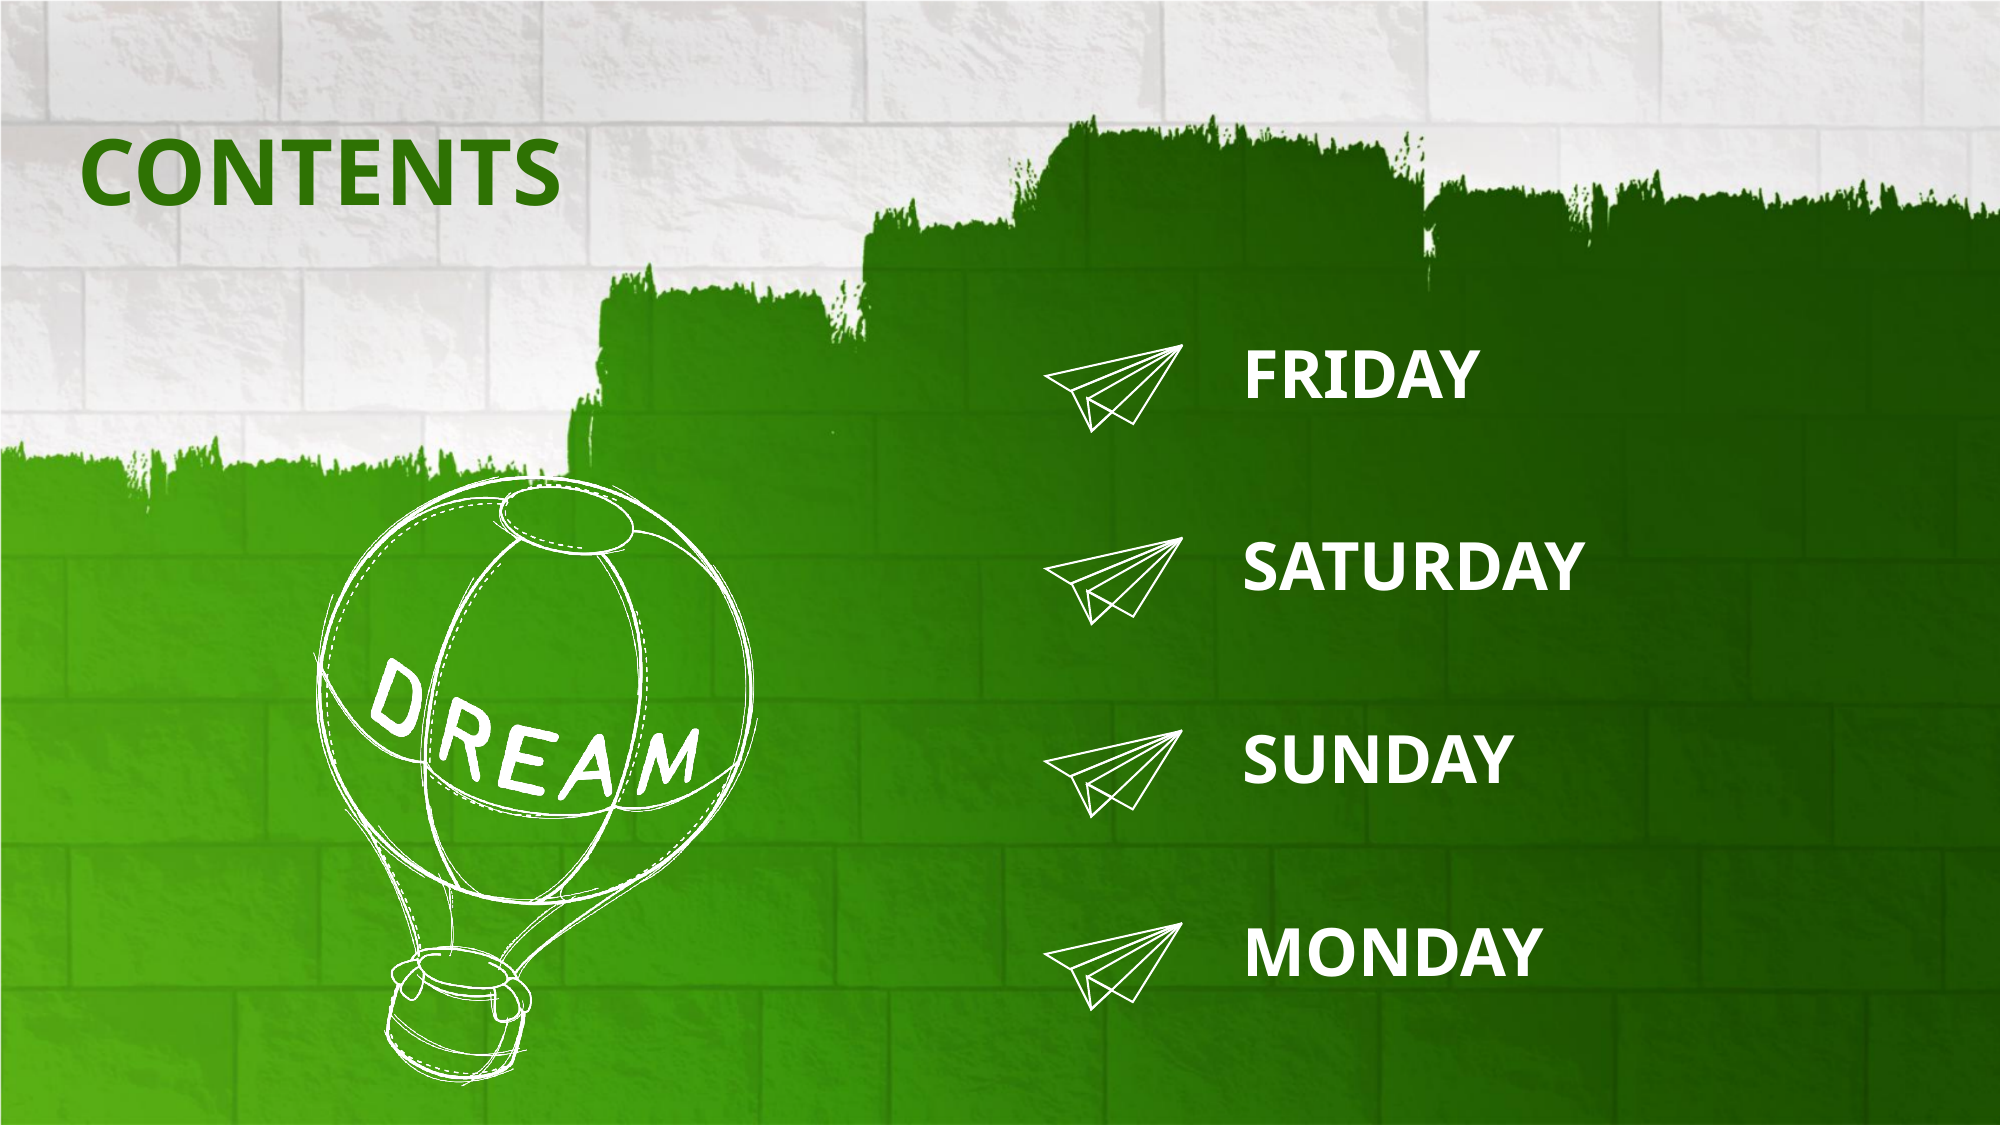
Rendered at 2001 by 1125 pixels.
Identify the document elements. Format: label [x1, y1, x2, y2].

text_box [1045, 342, 1204, 438]
text_box [1045, 534, 1204, 630]
text_box [1045, 727, 1203, 823]
picture [0, 0, 2000, 1125]
text_box [1045, 920, 1203, 1016]
